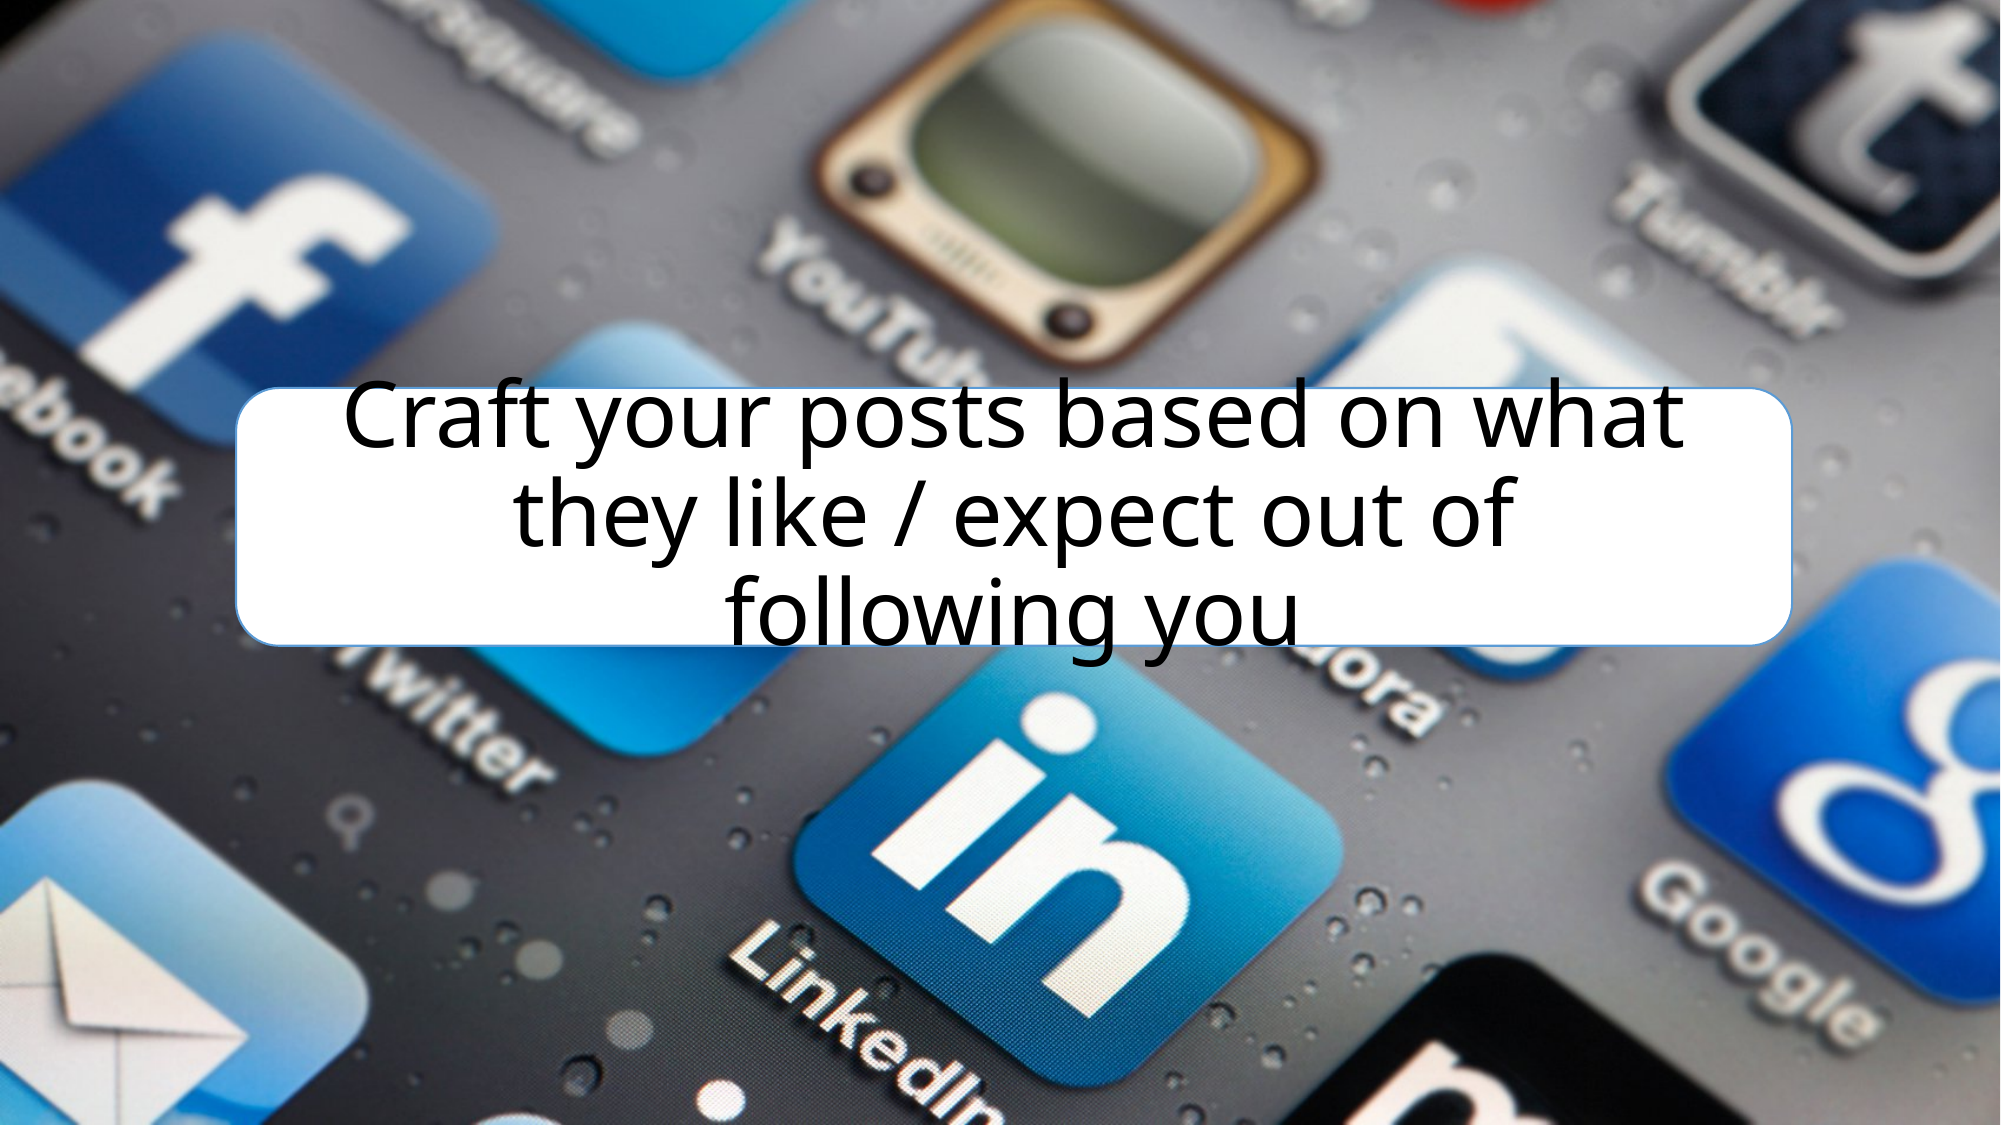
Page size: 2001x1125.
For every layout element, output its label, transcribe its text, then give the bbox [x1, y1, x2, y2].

text_box [234, 386, 1794, 647]
picture [0, 0, 2001, 1125]
title Craft your posts based on what they like / expect out of following you [301, 408, 1728, 626]
